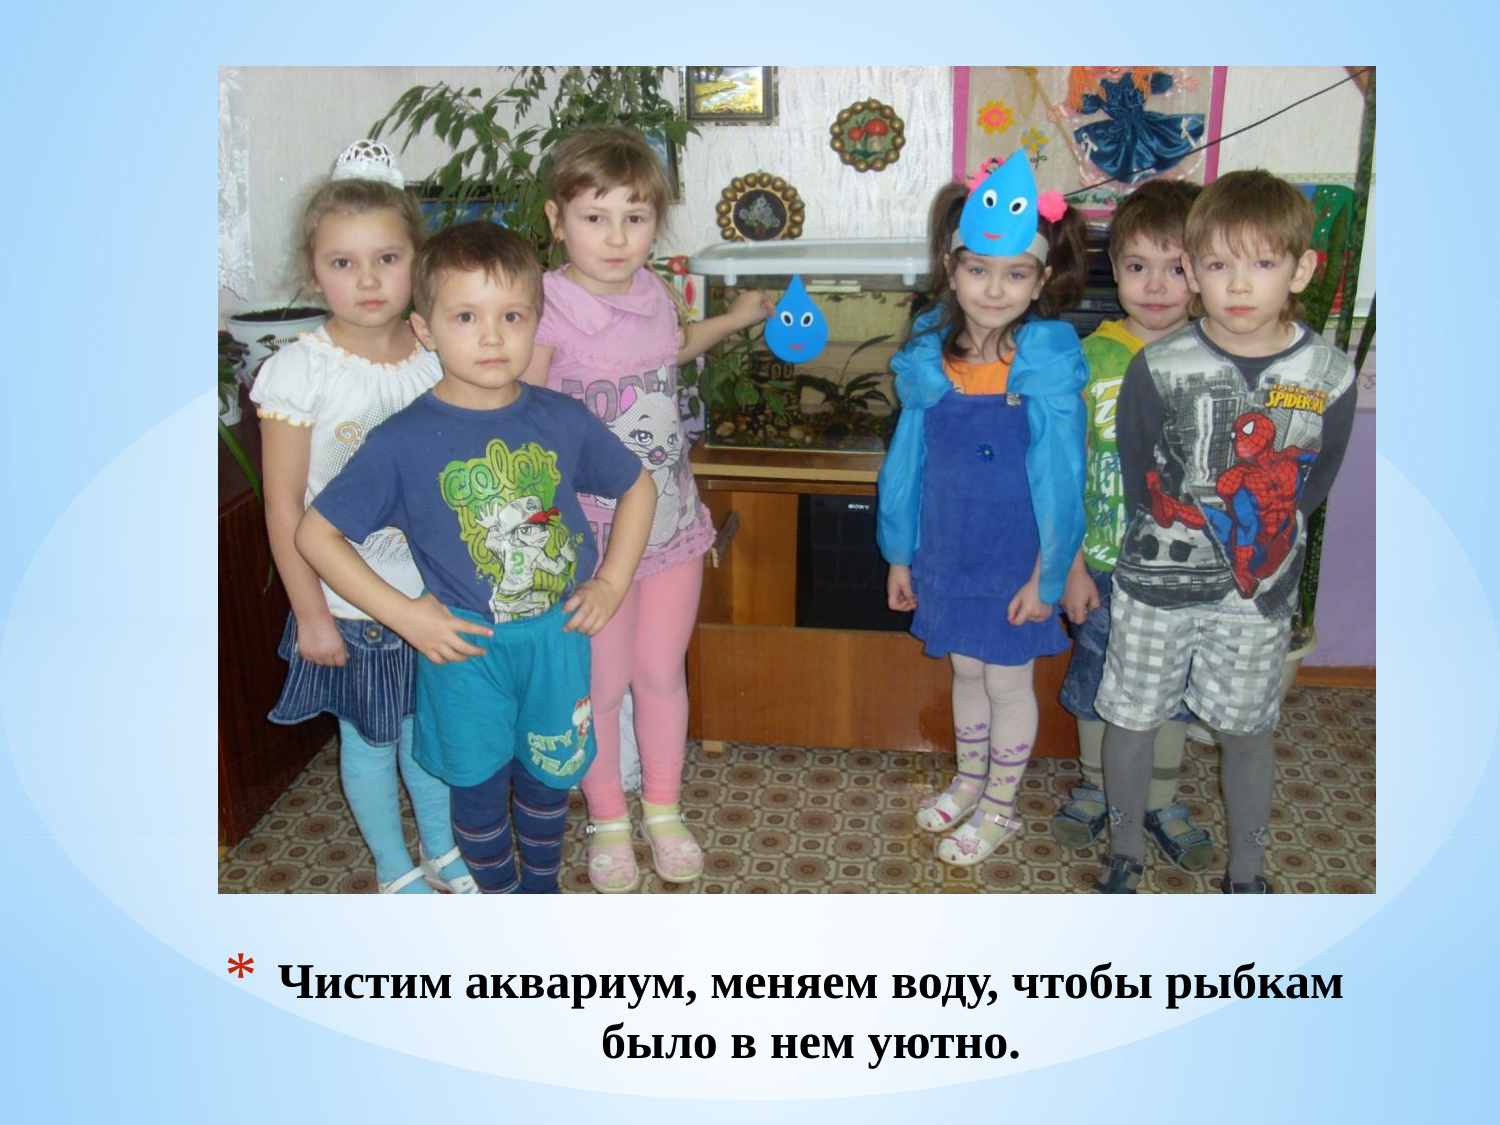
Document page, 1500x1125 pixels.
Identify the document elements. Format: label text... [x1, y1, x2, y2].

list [218, 66, 1377, 894]
title Чистим аквариум, меняем воду, чтобы рыбкам было в нем уютно. [206, 940, 1363, 1083]
